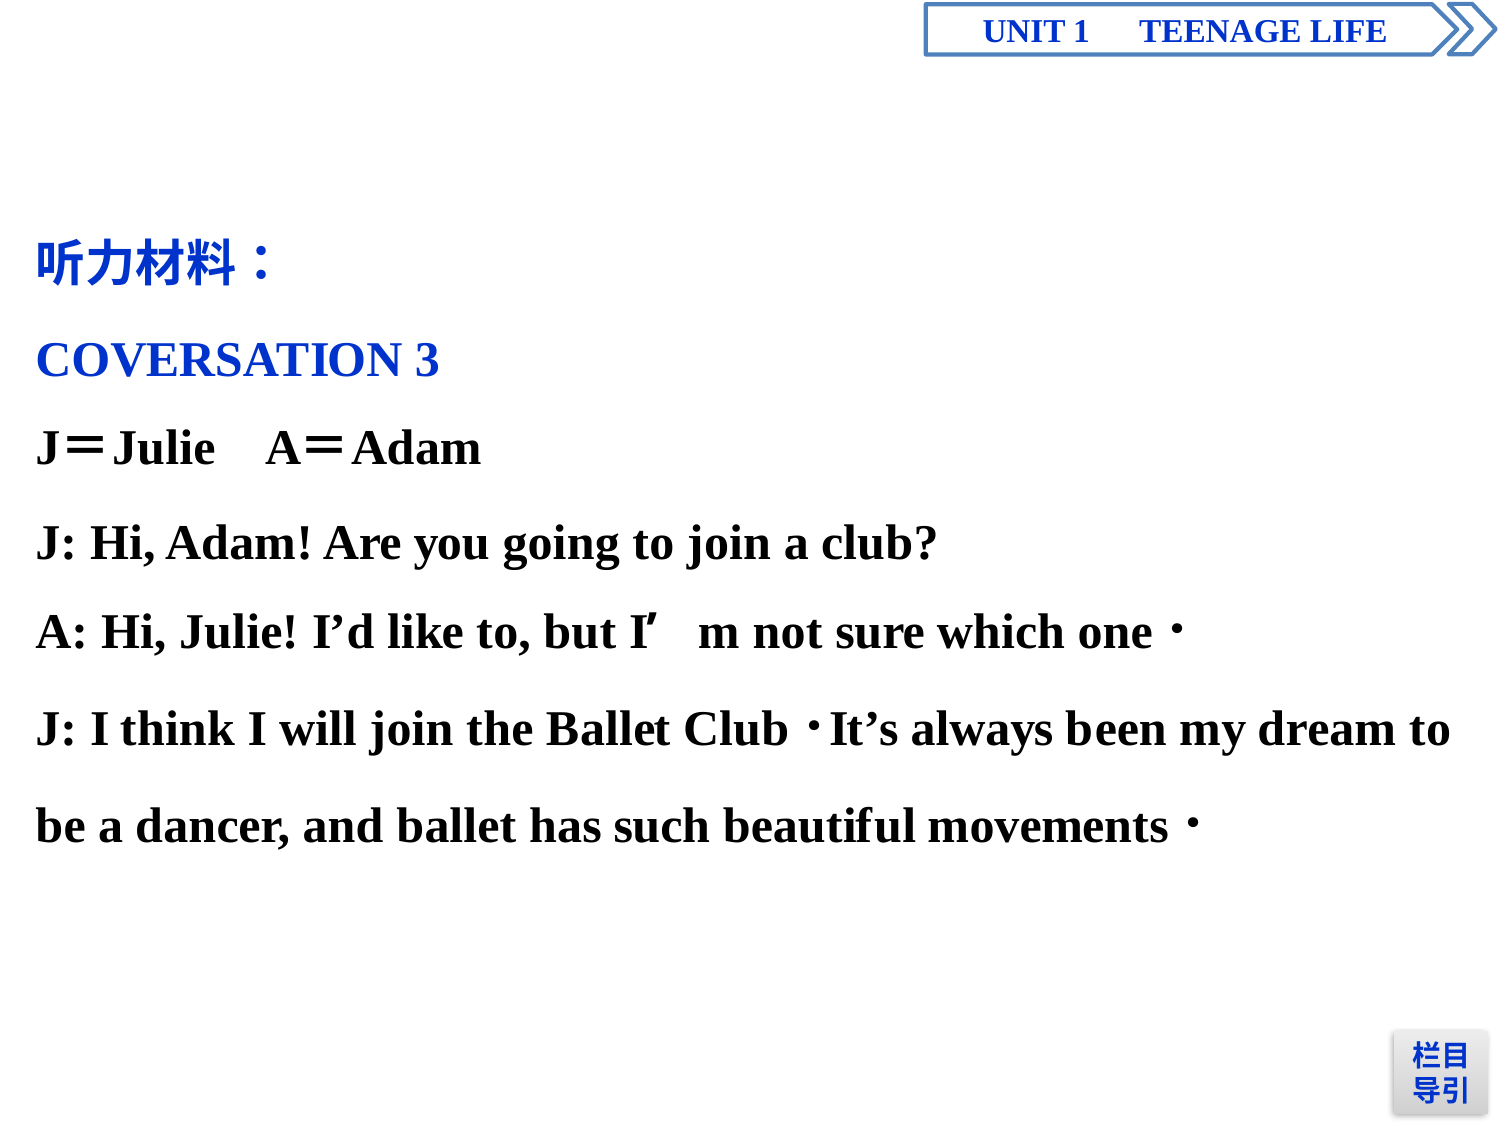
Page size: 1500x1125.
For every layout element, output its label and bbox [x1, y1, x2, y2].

text_box [35, 232, 1466, 893]
